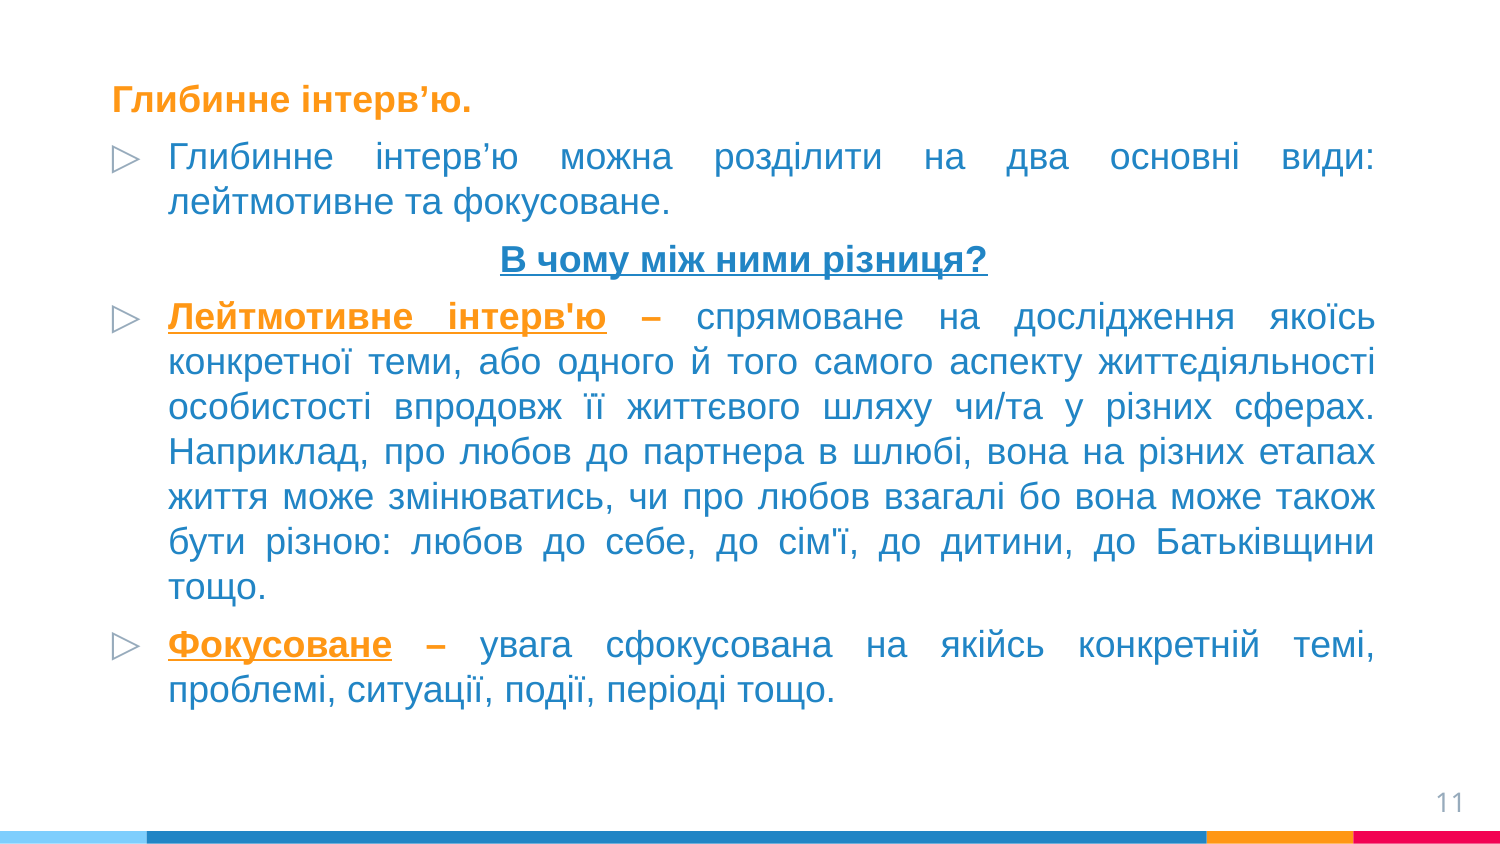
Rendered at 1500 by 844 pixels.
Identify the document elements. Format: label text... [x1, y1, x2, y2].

slide_number 11 [1391, 770, 1482, 822]
list Глибинне інтерв’ю. Глибинне інтерв’ю можна розділити на два основні види: лейтмотивне та фокусоване. В чому між ними різниця? Лейтмотивне інтерв'ю – спрямоване на дослідження якоїсь конкретної теми, або одного й того самого аспекту життєдіяльності особистості впродовж її життєвого шляху чи/та у різних сферах. Наприклад, про любов до партнера в шлюбі, вона на різних етапах життя може змінюватись, чи про любов взагалі бо вона може також бути різною: любов до себе, до сім'ї, до дитини, до Батьківщини тощо. Фокусоване – увага сфокусована на якійсь конкретній темі, проблемі, ситуації, події, періоді тощо. [78, 59, 1392, 808]
